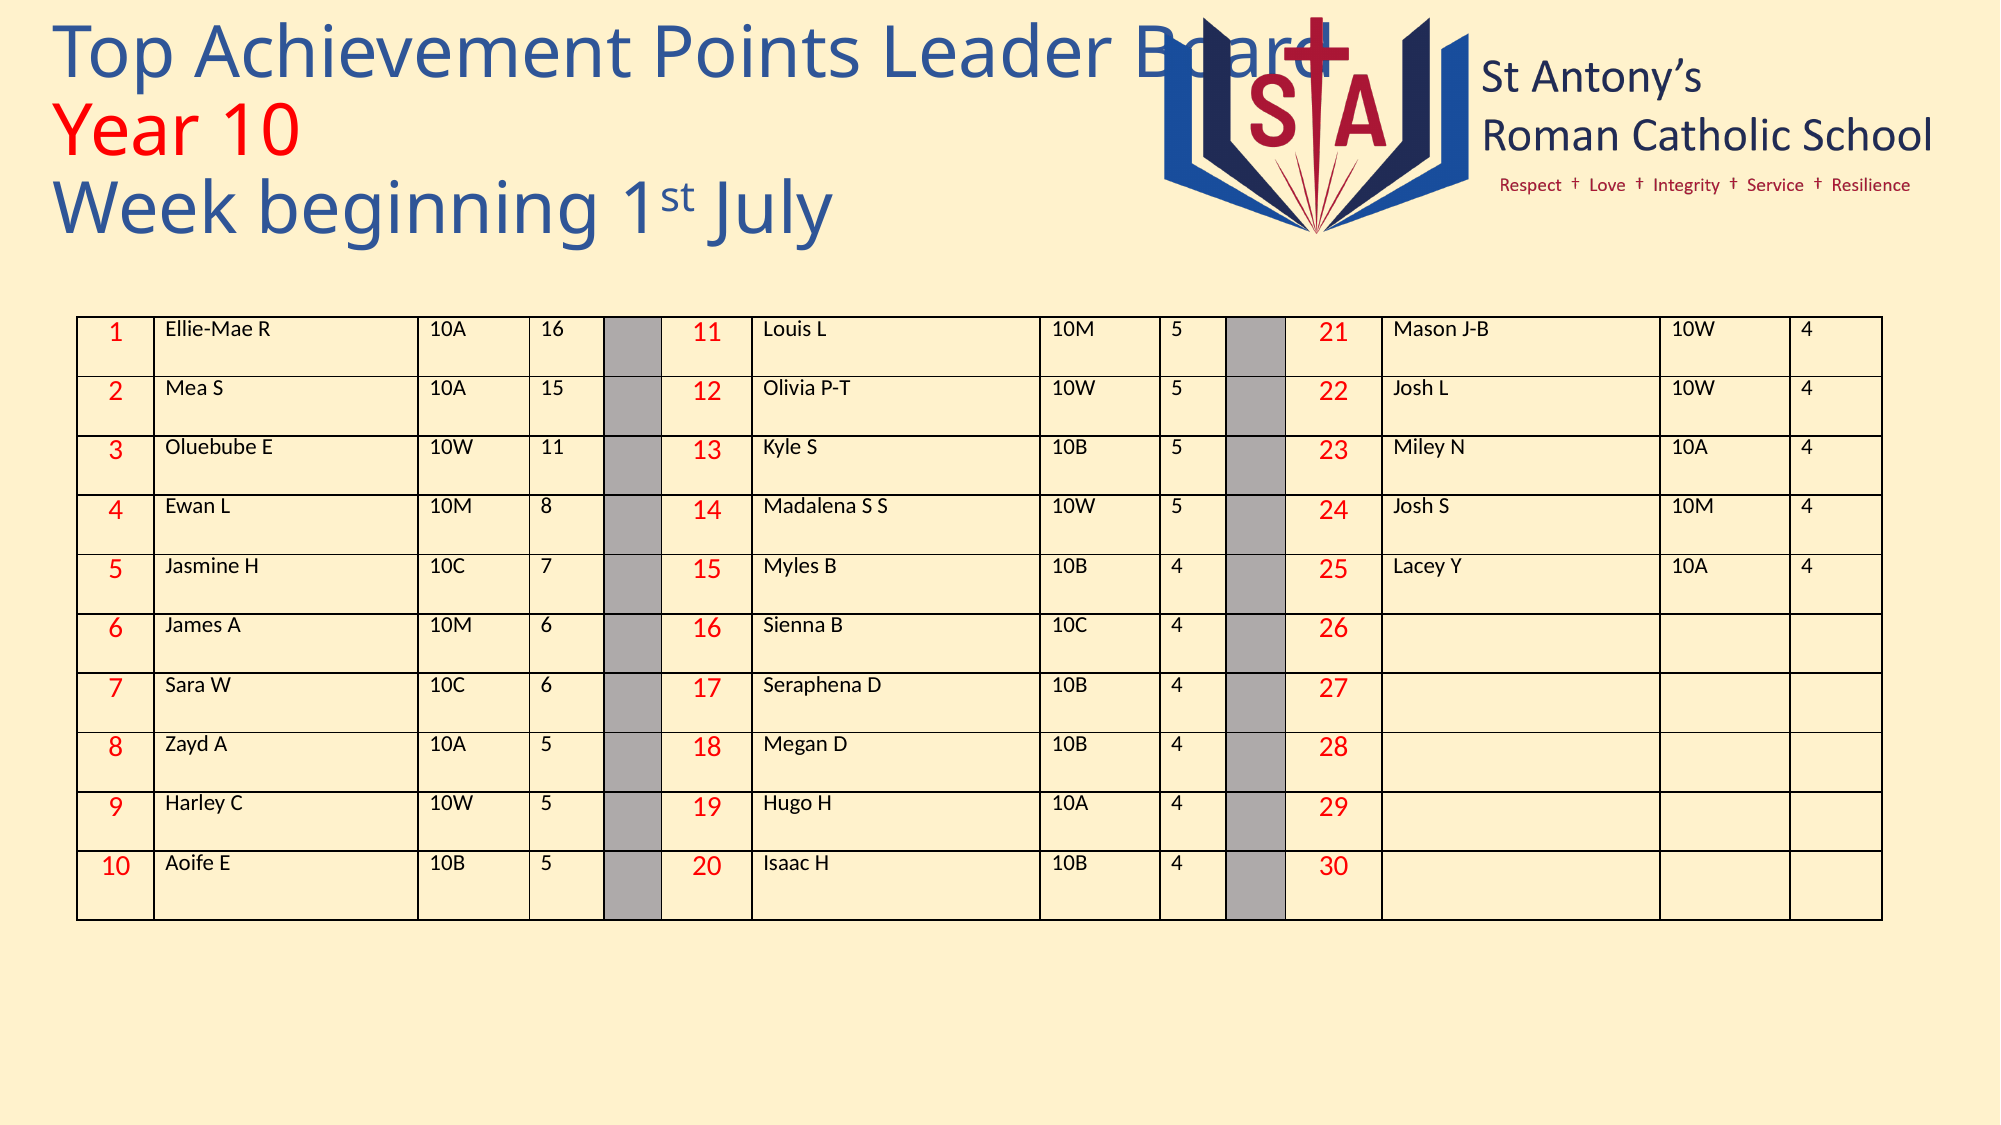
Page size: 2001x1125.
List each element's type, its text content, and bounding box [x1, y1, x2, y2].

table_cell [1661, 674, 1789, 732]
table_cell 9 [78, 793, 153, 850]
table_cell [1227, 615, 1285, 672]
table_cell 4 [1791, 377, 1881, 435]
table_cell 10B [1041, 555, 1159, 613]
table_cell [1227, 733, 1285, 791]
table_header [1227, 318, 1285, 376]
table_cell [605, 852, 661, 919]
table_header Louis L [753, 318, 1039, 376]
table_cell [1227, 555, 1285, 613]
table_header 4 [1791, 318, 1881, 376]
table_cell Josh L [1383, 377, 1659, 435]
table_cell 4 [1161, 793, 1225, 850]
table_cell [605, 733, 661, 791]
table_cell 10A [419, 733, 529, 791]
table_cell Seraphena D [753, 674, 1039, 732]
table_cell Zayd A [155, 733, 417, 791]
table_cell 7 [530, 555, 603, 613]
table_cell 10W [1041, 377, 1159, 435]
text_box [34, 449, 2000, 553]
table_cell 10B [1041, 674, 1159, 732]
table_cell 4 [1161, 733, 1225, 791]
table_cell [1227, 377, 1285, 435]
table_cell Myles B [753, 555, 1039, 613]
table_cell 10B [1041, 852, 1159, 919]
title Top Achievement Points Leader Board Year 10 Week beginning 1st July [37, 7, 1963, 306]
table_cell 10M [419, 615, 529, 672]
table_cell [1383, 793, 1659, 850]
table_cell 2 [78, 377, 153, 435]
table_cell 4 [1791, 555, 1881, 613]
table_cell 10A [1661, 555, 1789, 613]
table_cell Oluebube E [155, 437, 417, 449]
table_cell 4 [1791, 437, 1881, 449]
table_cell 5 [78, 555, 153, 613]
table_cell 7 [78, 674, 153, 732]
table_header 1 [78, 318, 153, 376]
table_cell [1661, 733, 1789, 791]
table_cell 10W [419, 437, 529, 449]
table_cell Aoife E [155, 852, 417, 919]
table_cell [1227, 437, 1285, 449]
table_cell 3 [78, 437, 153, 449]
table_cell 10B [1041, 437, 1159, 449]
table_cell 10B [1041, 733, 1159, 791]
table_cell [1661, 852, 1789, 919]
table_header 10A [419, 318, 529, 376]
table_cell [1227, 793, 1285, 850]
table_cell [1791, 674, 1881, 732]
table_cell 10C [419, 674, 529, 732]
table_cell 10 [78, 852, 153, 919]
table_cell 10A [1661, 437, 1789, 449]
table_cell [1791, 793, 1881, 850]
table_cell 4 [1161, 615, 1225, 672]
table_cell Sara W [155, 674, 417, 732]
table_cell [1661, 615, 1789, 672]
table_cell 25 [1286, 555, 1381, 613]
table_cell Jasmine H [155, 555, 417, 613]
table_cell 10W [419, 793, 529, 850]
table_cell Lacey Y [1383, 555, 1659, 613]
table_cell 8 [78, 733, 153, 791]
table_cell 20 [662, 852, 751, 919]
table_header Ellie-Mae R [155, 318, 417, 376]
table_cell 26 [1286, 615, 1381, 672]
table_cell 22 [1286, 377, 1381, 435]
table_cell [1791, 852, 1881, 919]
table_cell [1791, 615, 1881, 672]
table_cell [1383, 733, 1659, 791]
table_cell Sienna B [753, 615, 1039, 672]
table_cell 4 [1161, 555, 1225, 613]
table_header 11 [662, 318, 751, 376]
table_header 21 [1286, 318, 1381, 376]
table_cell 19 [662, 793, 751, 850]
table_cell Kyle S [753, 437, 1039, 449]
table_cell 15 [530, 377, 603, 435]
table_cell 6 [530, 615, 603, 672]
table_cell 28 [1286, 733, 1381, 791]
table_cell 29 [1286, 793, 1381, 850]
table_cell 5 [1161, 377, 1225, 435]
table_cell Hugo H [753, 793, 1039, 850]
table_cell [605, 674, 661, 732]
table_cell 5 [530, 733, 603, 791]
table_cell [1227, 674, 1285, 732]
table_cell 30 [1286, 852, 1381, 919]
table_cell 18 [662, 733, 751, 791]
table_cell Megan D [753, 733, 1039, 791]
table_cell 6 [530, 674, 603, 732]
table_cell [605, 793, 661, 850]
table_cell 10W [1661, 377, 1789, 435]
table_cell [1383, 852, 1659, 919]
table_cell 11 [530, 437, 603, 449]
table_cell 16 [662, 615, 751, 672]
table_cell [1791, 733, 1881, 791]
table_cell 15 [662, 555, 751, 613]
table_header 10W [1661, 318, 1789, 376]
table_cell Miley N [1383, 437, 1659, 449]
table_header 5 [1161, 318, 1225, 376]
table_cell [605, 615, 661, 672]
table_cell 4 [1161, 674, 1225, 732]
table_cell 10A [1041, 793, 1159, 850]
table_cell [605, 555, 661, 613]
table_cell 10B [419, 852, 529, 919]
table_cell Harley C [155, 793, 417, 850]
table_cell 10C [1041, 615, 1159, 672]
table_cell Olivia P-T [753, 377, 1039, 435]
picture [1164, 17, 1963, 234]
table_cell 23 [1286, 437, 1381, 449]
table_cell 17 [662, 674, 751, 732]
table_cell [1227, 852, 1285, 919]
table_header 10M [1041, 318, 1159, 376]
table_cell 5 [530, 793, 603, 850]
table_cell 27 [1286, 674, 1381, 732]
table_header Mason J-B [1383, 318, 1659, 376]
table_cell Mea S [155, 377, 417, 435]
table_cell 10C [419, 555, 529, 613]
table_cell [605, 437, 661, 449]
table_cell [1383, 674, 1659, 732]
table_header [605, 318, 661, 376]
table_cell 6 [78, 615, 153, 672]
table_cell 5 [530, 852, 603, 919]
table_cell [1661, 793, 1789, 850]
table_cell 10A [419, 377, 529, 435]
table_cell Isaac H [753, 852, 1039, 919]
table_cell James A [155, 615, 417, 672]
table_cell 5 [1161, 437, 1225, 449]
table_cell 4 [1161, 852, 1225, 919]
table_cell [1383, 615, 1659, 672]
table_cell [605, 377, 661, 435]
table_cell 13 [662, 437, 751, 449]
table_cell 12 [662, 377, 751, 435]
table_header 16 [530, 318, 603, 376]
